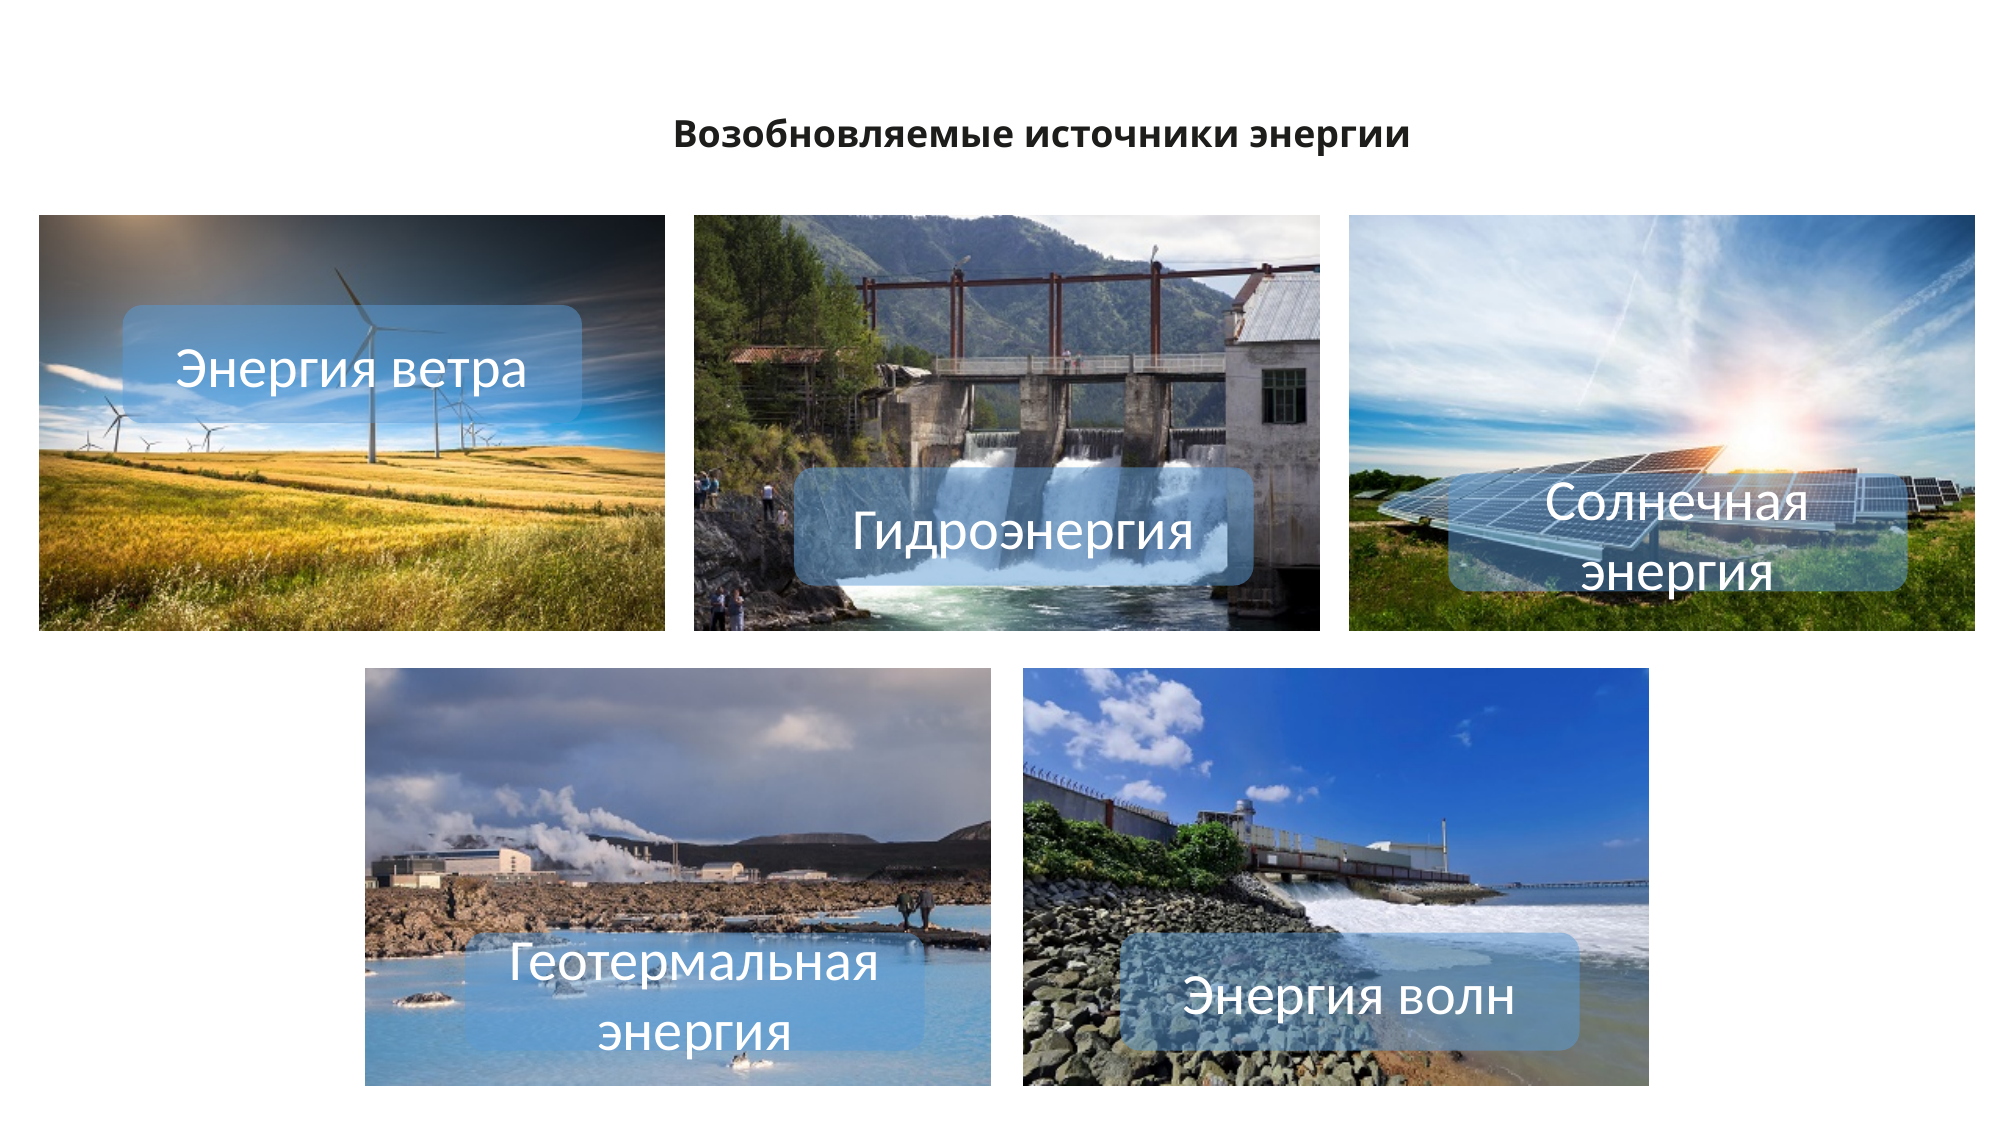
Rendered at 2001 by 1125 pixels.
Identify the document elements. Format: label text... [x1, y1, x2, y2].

picture [365, 668, 991, 1086]
picture [1349, 215, 1975, 631]
picture [694, 215, 1320, 631]
picture [39, 215, 665, 631]
text_box Возобновляемые источники энергии [657, 102, 1427, 163]
picture [1023, 668, 1649, 1086]
